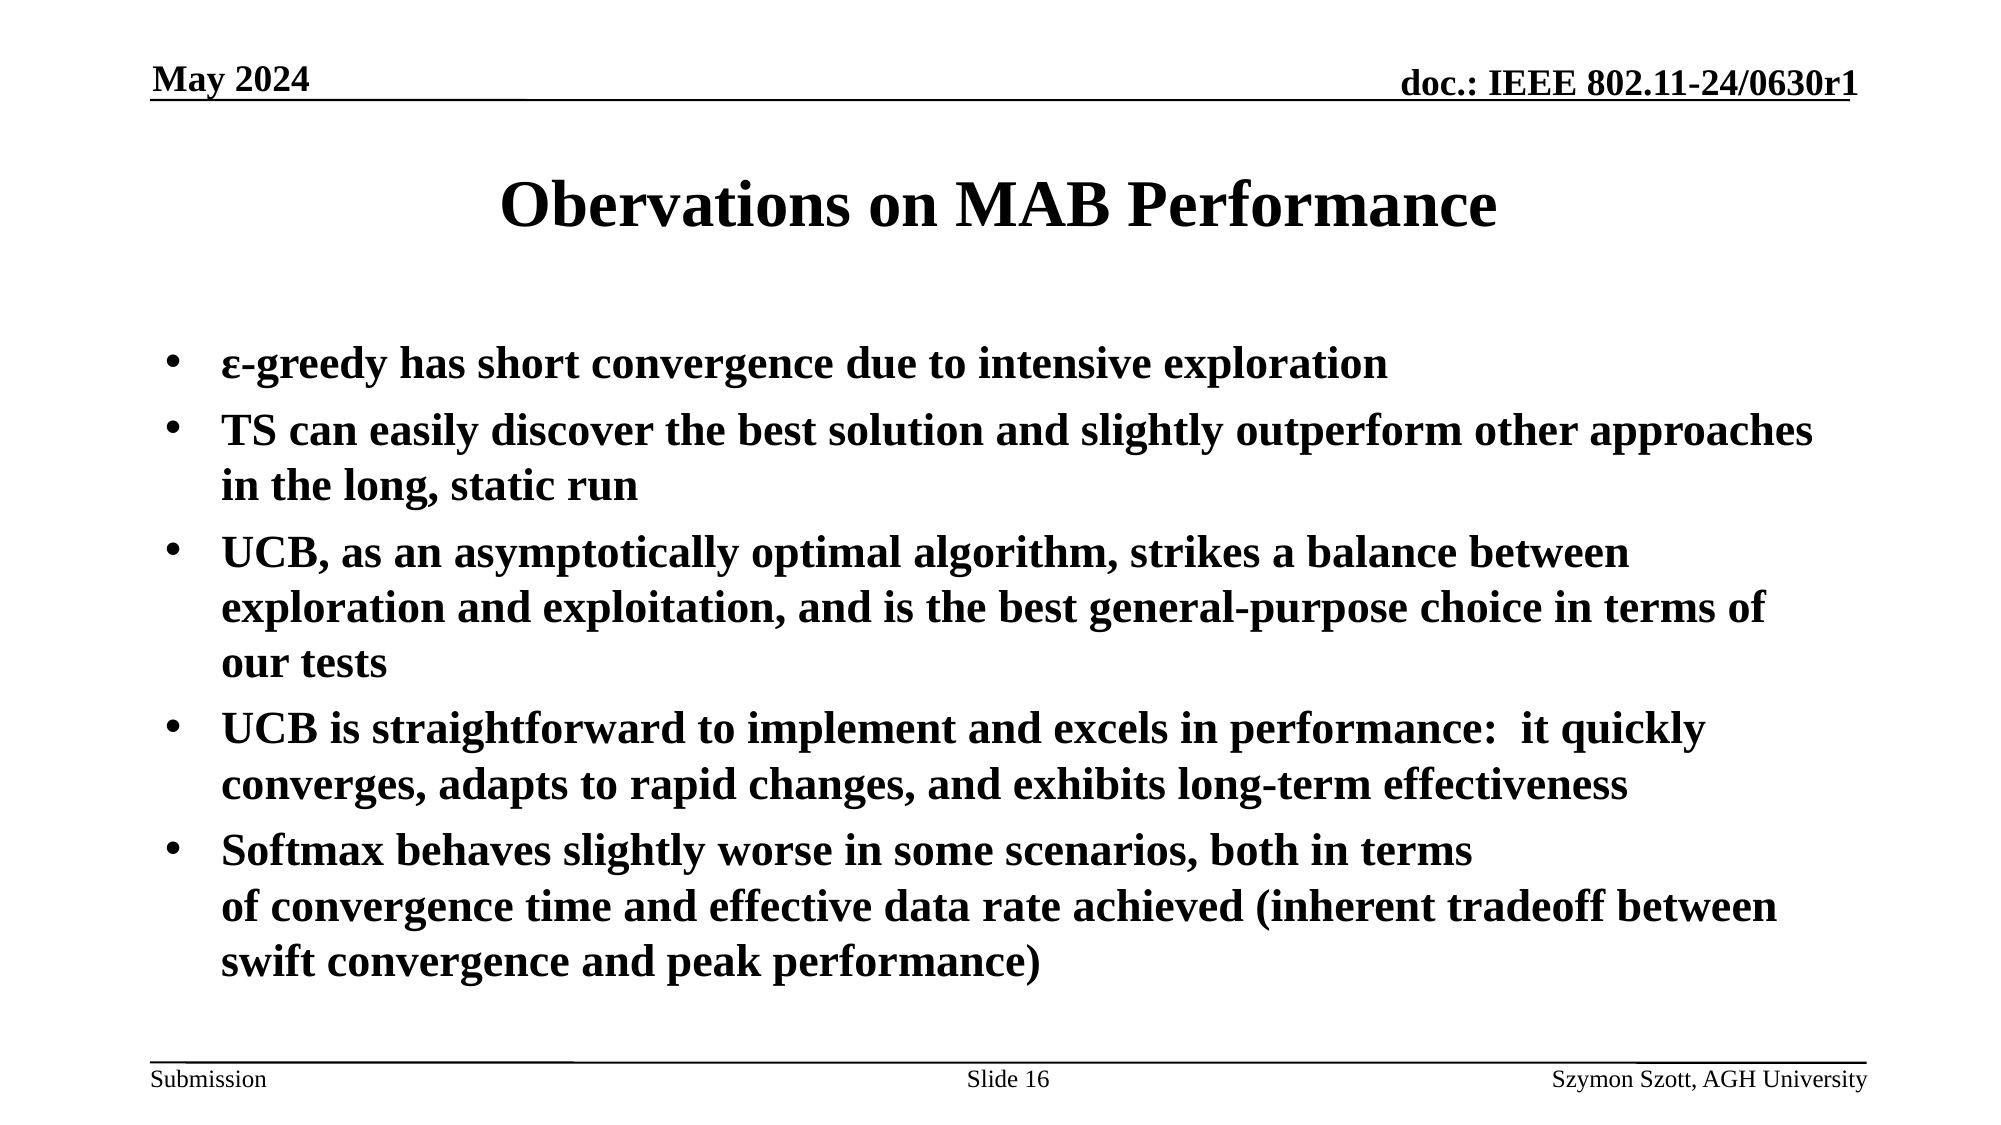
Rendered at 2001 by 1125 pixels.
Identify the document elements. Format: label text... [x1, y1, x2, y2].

footer Szymon Szott, AGH University [1171, 1061, 1869, 1093]
title Obervations on MAB Performance [149, 112, 1850, 288]
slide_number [152, 54, 563, 100]
slide_number Slide 16 [950, 1061, 1067, 1123]
list ε-greedy has short convergence due to intensive exploration TS can easily discover the best solution and slightly outperform other approaches in the long, static run UCB, as an asymptotically optimal algorithm, strikes a balance between exploration and exploitation, and is the best general-purpose choice in terms of our tests UCB is straightforward to implement and excels in performance: it quickly converges, adapts to rapid changes, and exhibits long-term effectiveness Softmax behaves slightly worse in some scenarios, both in terms of convergence time and effective data rate achieved (inherent tradeoff between swift convergence and peak performance) [149, 324, 1850, 1000]
